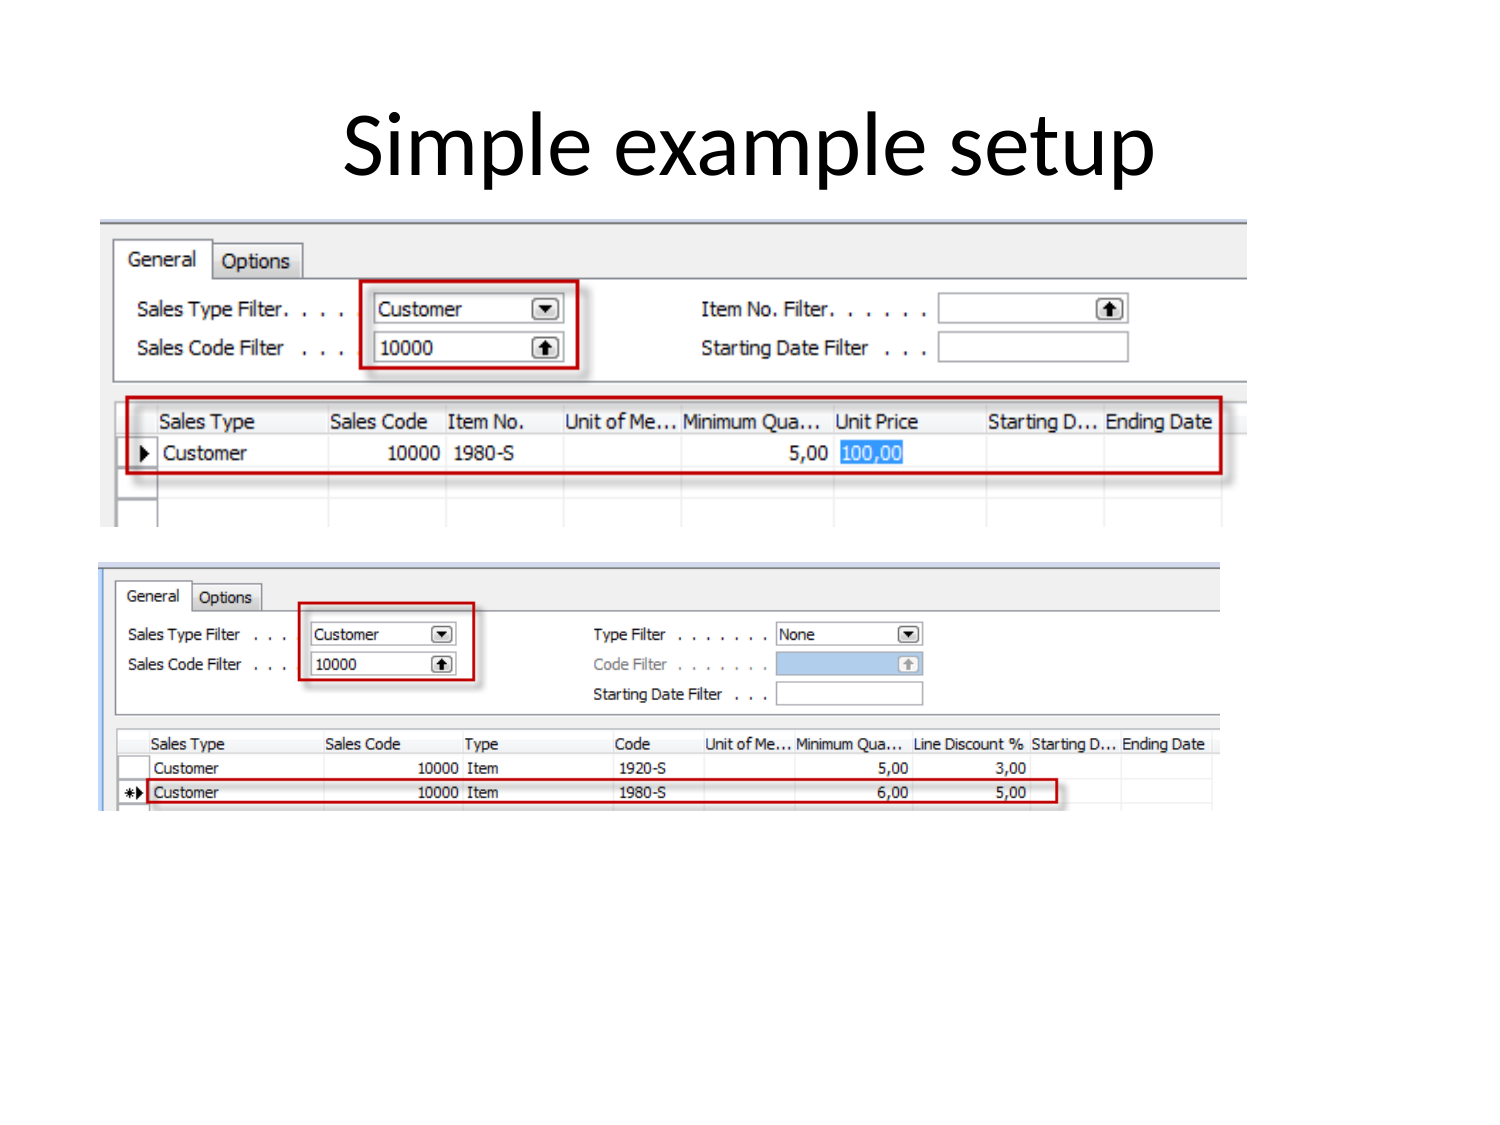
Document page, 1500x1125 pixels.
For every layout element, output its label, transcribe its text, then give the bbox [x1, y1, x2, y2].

title Simple example setup [75, 45, 1425, 233]
picture [98, 562, 1220, 811]
picture [100, 219, 1247, 527]
